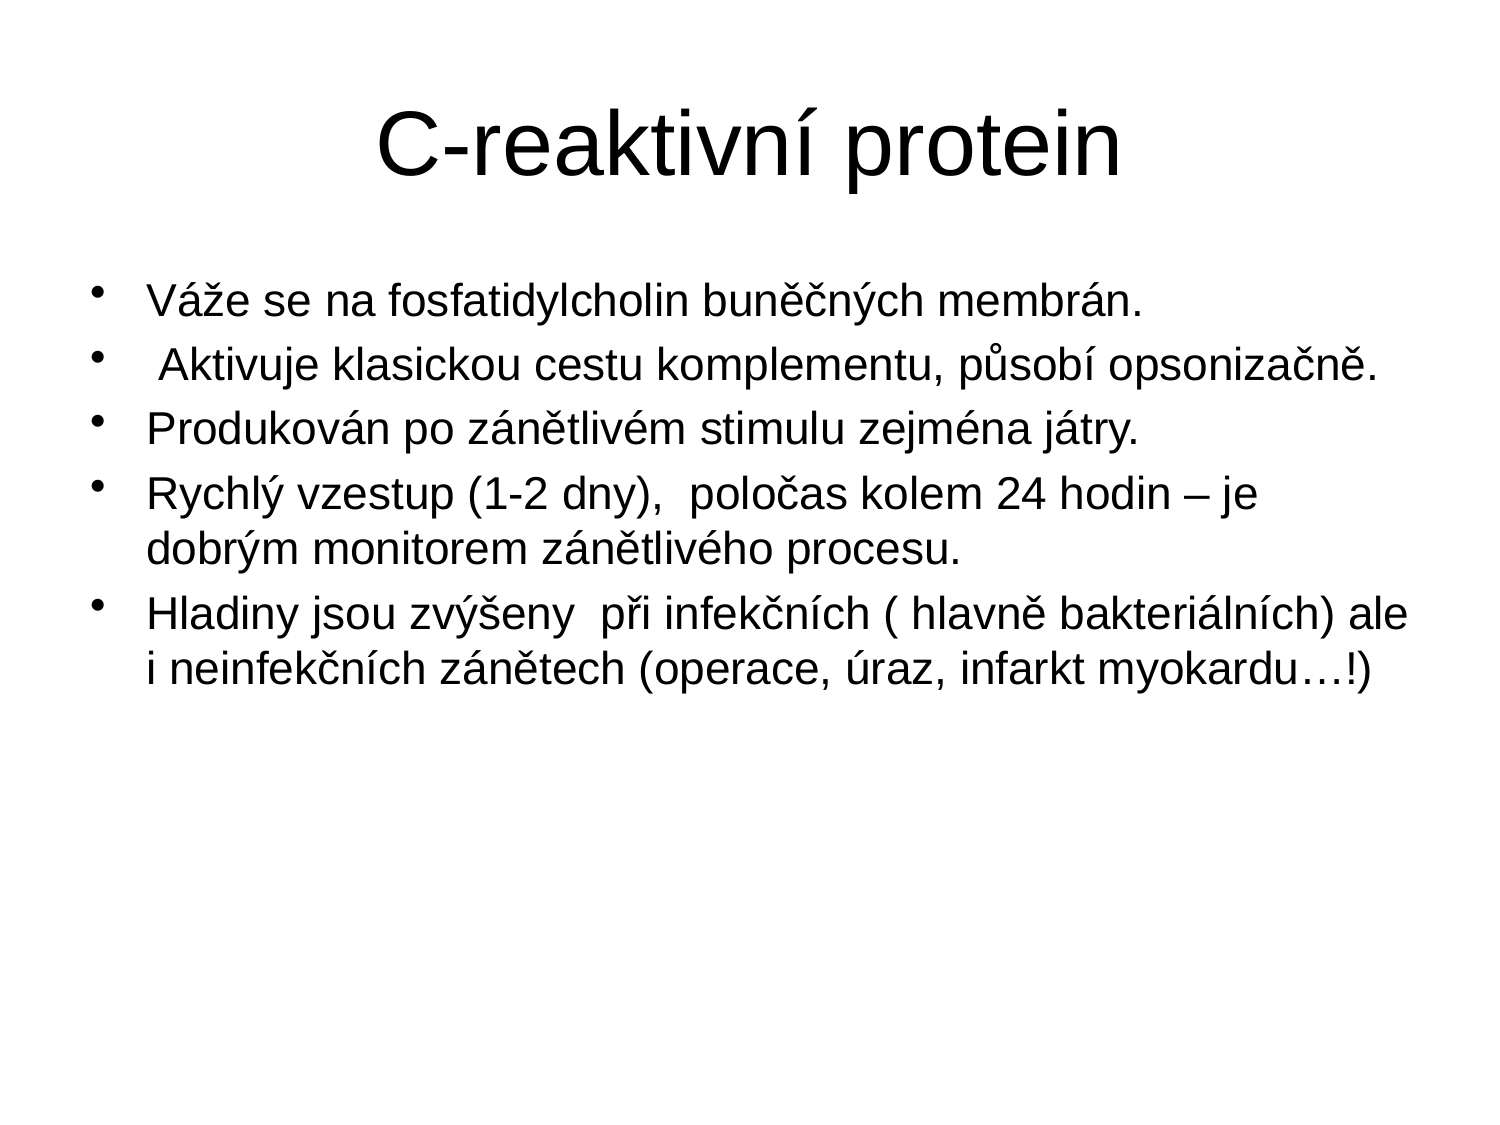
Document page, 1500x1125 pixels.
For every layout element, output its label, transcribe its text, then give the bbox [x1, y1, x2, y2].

list Váže se na fosfatidylcholin buněčných membrán. Aktivuje klasickou cestu komplementu, působí opsonizačně. Produkován po zánětlivém stimulu zejména játry. Rychlý vzestup (1-2 dny), poločas kolem 24 hodin – je dobrým monitorem zánětlivého procesu. Hladiny jsou zvýšeny při infekčních ( hlavně bakteriálních) ale i neinfekčních zánětech (operace, úraz, infarkt myokardu…!) [75, 262, 1425, 1005]
title C-reaktivní protein [75, 45, 1425, 233]
